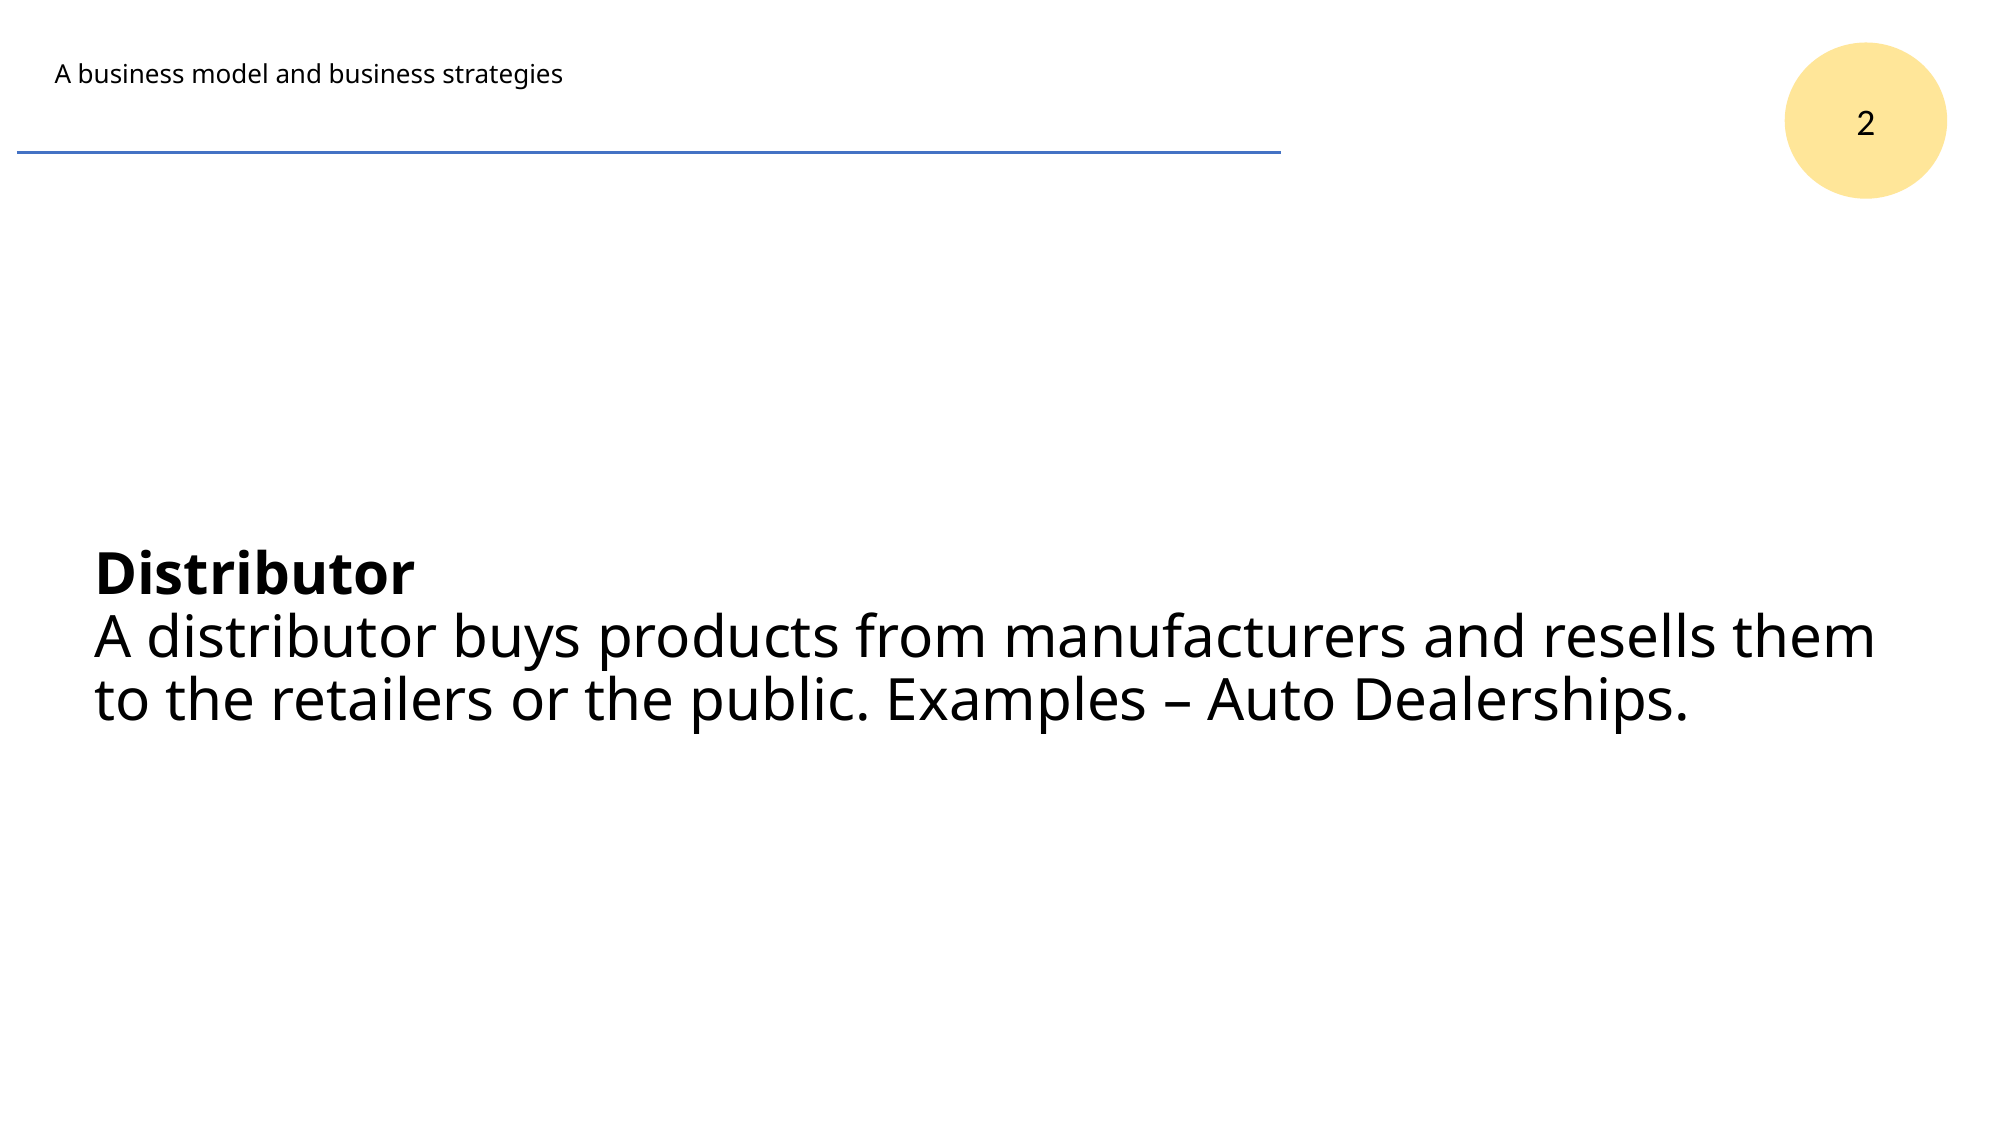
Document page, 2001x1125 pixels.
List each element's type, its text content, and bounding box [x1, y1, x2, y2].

title A business model and business strategies [39, 53, 1097, 141]
text_box Distributor A distributor buys products from manufacturers and resells them to the retailers or the public. Examples – Auto Dealerships. [79, 445, 1921, 832]
text_box 2 [1783, 41, 1949, 200]
